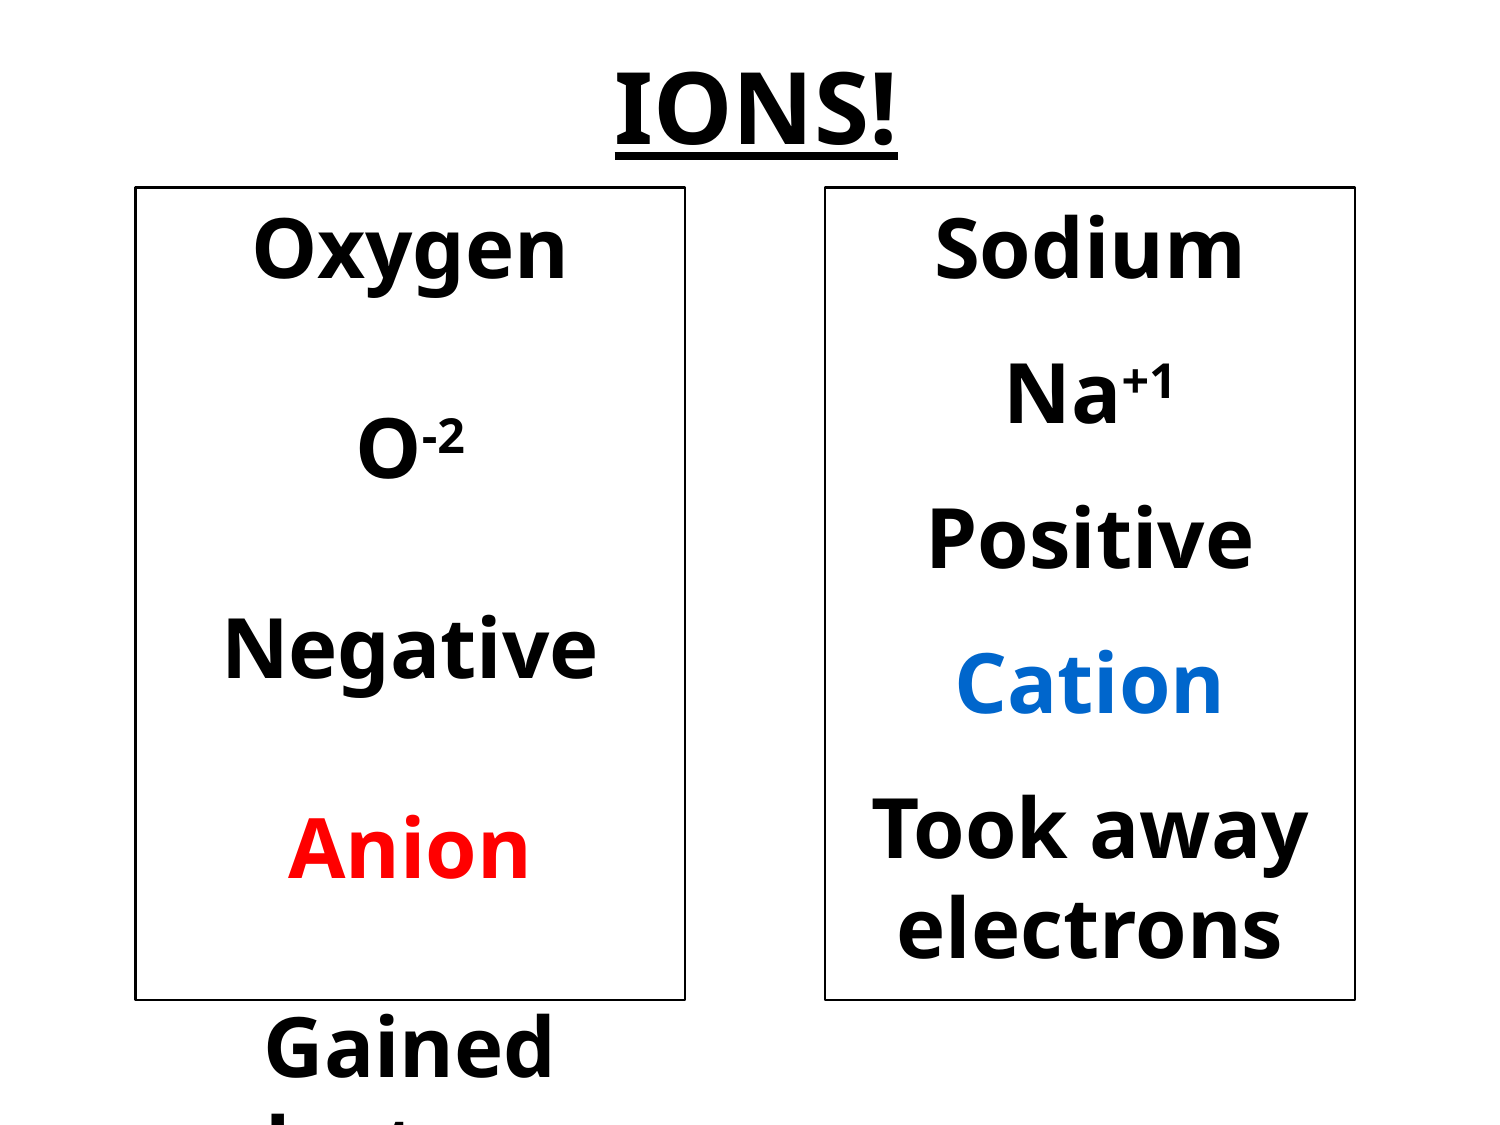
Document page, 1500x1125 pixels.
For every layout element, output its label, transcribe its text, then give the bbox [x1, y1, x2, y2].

text_box IONS! [137, 37, 1375, 173]
text_box Sodium Na+1 Positive Cation Took away electrons [824, 186, 1356, 1001]
text_box Oxygen O-2 Negative Anion Gained electrons [134, 186, 686, 1001]
